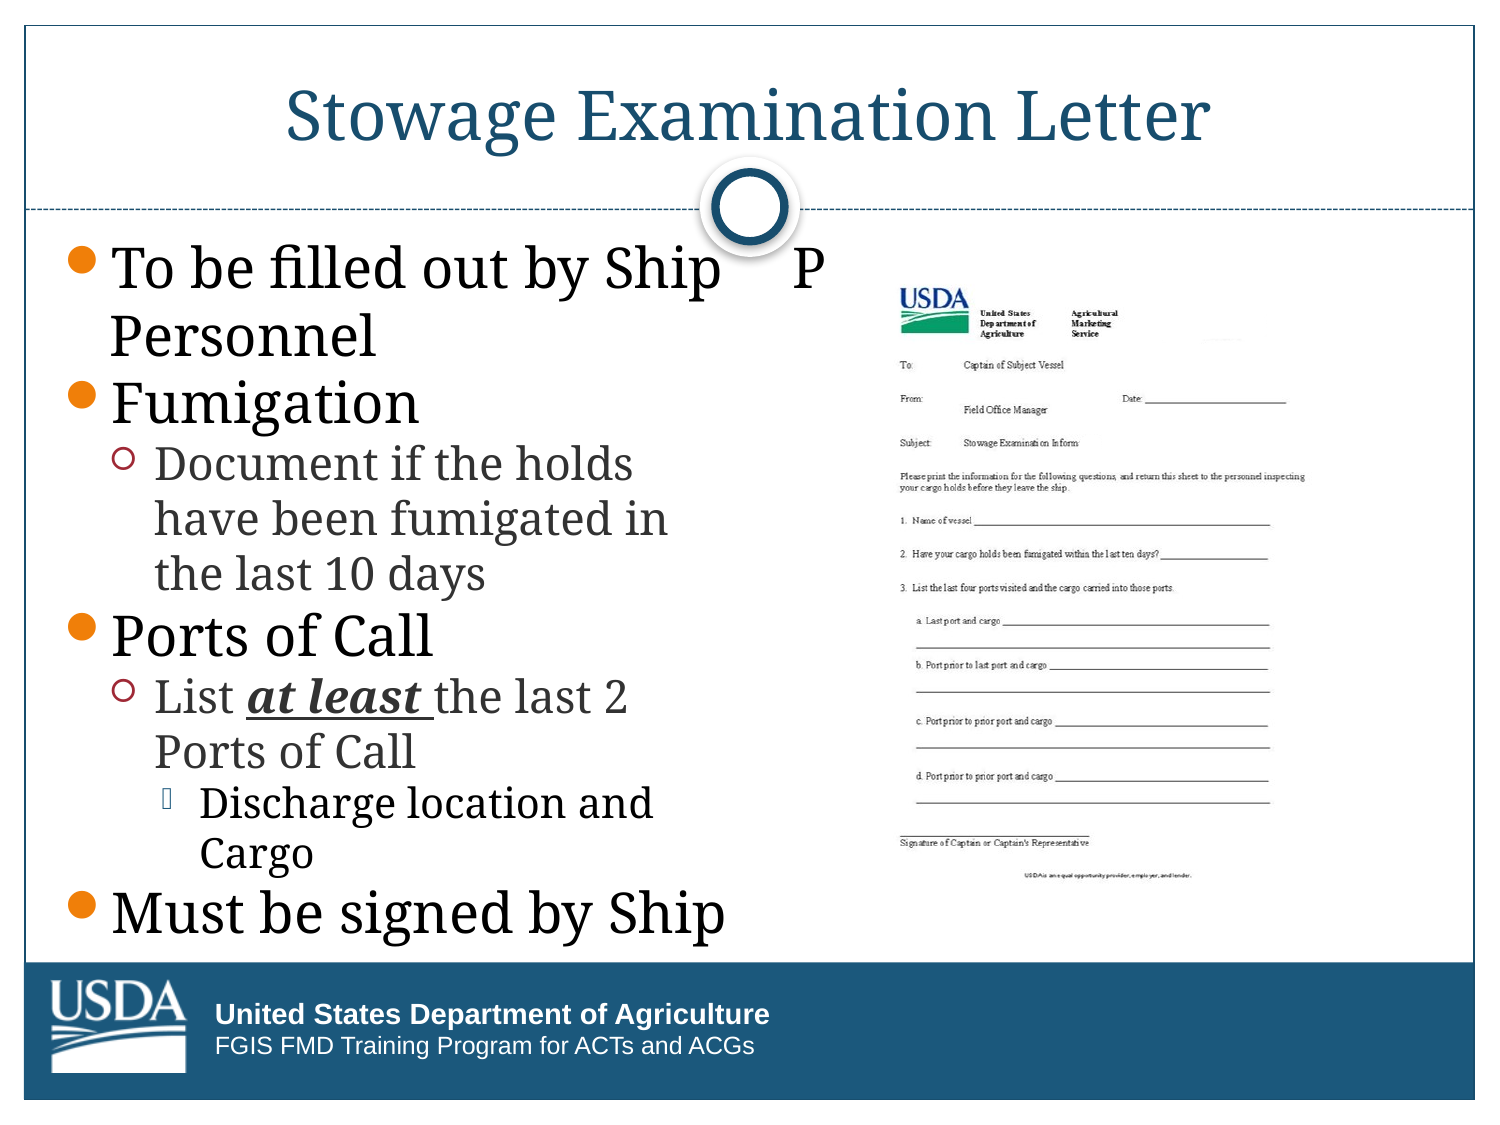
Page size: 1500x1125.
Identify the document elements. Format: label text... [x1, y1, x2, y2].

picture [50, 979, 188, 1073]
title Stowage Examination Letter [49, 37, 1450, 162]
list To be filled out by Ship Personnel Fumigation Document if the holds have been fumigated in the last 10 days Ports of Call List at least the last 2 Ports of Call Discharge location and Cargo Must be signed by Ship Personnel [49, 224, 1445, 975]
picture [824, 224, 1363, 920]
